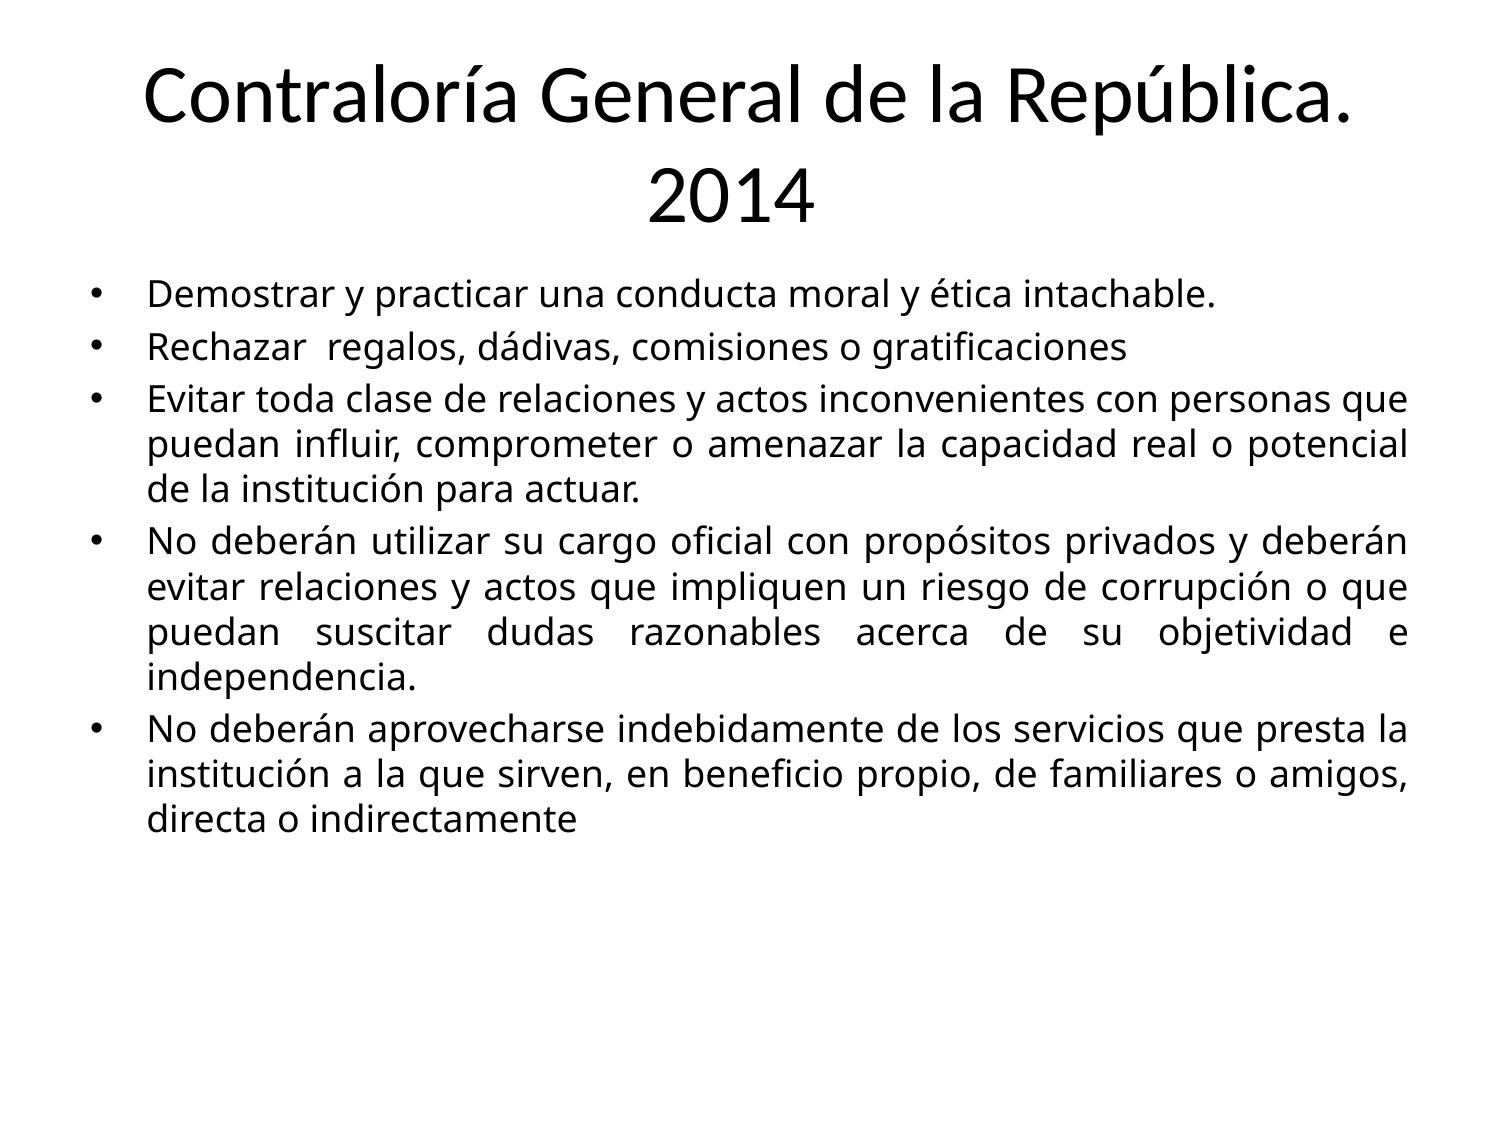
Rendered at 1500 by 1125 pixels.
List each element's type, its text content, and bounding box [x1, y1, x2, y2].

title Contraloría General de la República. 2014 [75, 45, 1425, 233]
list Demostrar y practicar una conducta moral y ética intachable. Rechazar regalos, dádivas, comisiones o gratificaciones Evitar toda clase de relaciones y actos inconvenientes con personas que puedan influir, comprometer o amenazar la capacidad real o potencial de la institución para actuar. No deberán utilizar su cargo oficial con propósitos privados y deberán evitar relaciones y actos que impliquen un riesgo de corrupción o que puedan suscitar dudas razonables acerca de su objetividad e independencia. No deberán aprovecharse indebidamente de los servicios que presta la institución a la que sirven, en beneficio propio, de familiares o amigos, directa o indirectamente [75, 262, 1425, 1005]
